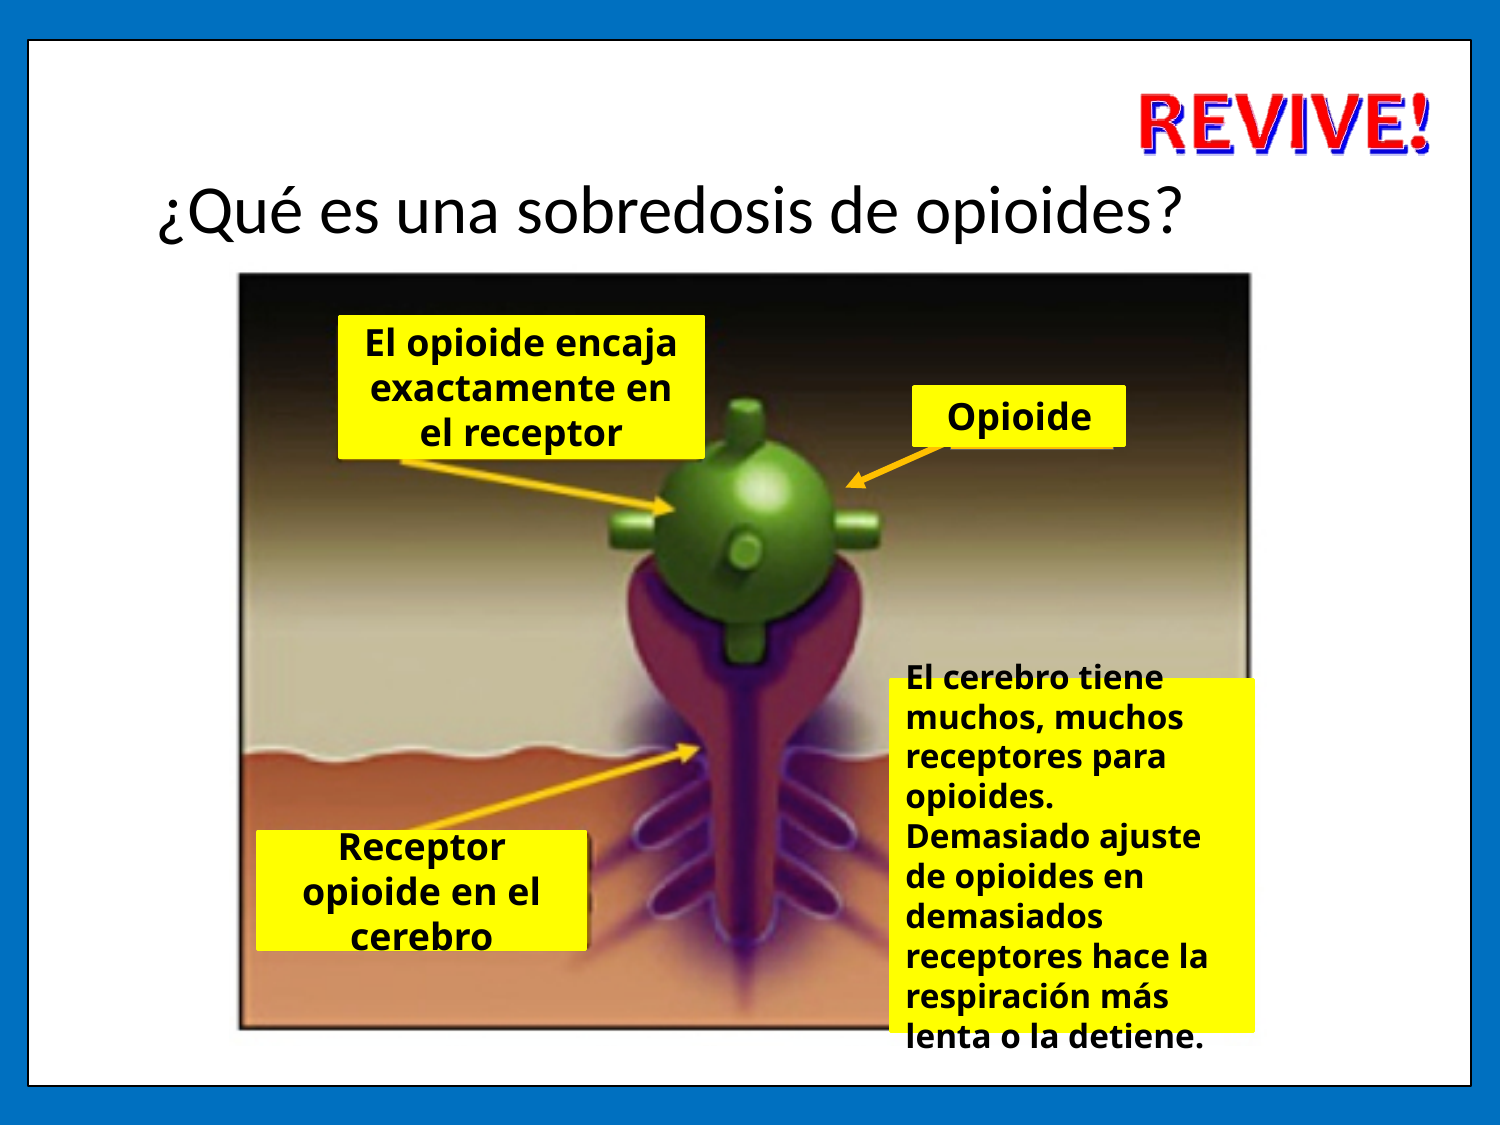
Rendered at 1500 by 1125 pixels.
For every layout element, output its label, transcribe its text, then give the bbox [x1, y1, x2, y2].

title ¿Qué es una sobredosis de opioides? [140, 99, 1356, 323]
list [228, 262, 1268, 1047]
picture [1124, 78, 1442, 168]
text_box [845, 437, 959, 488]
